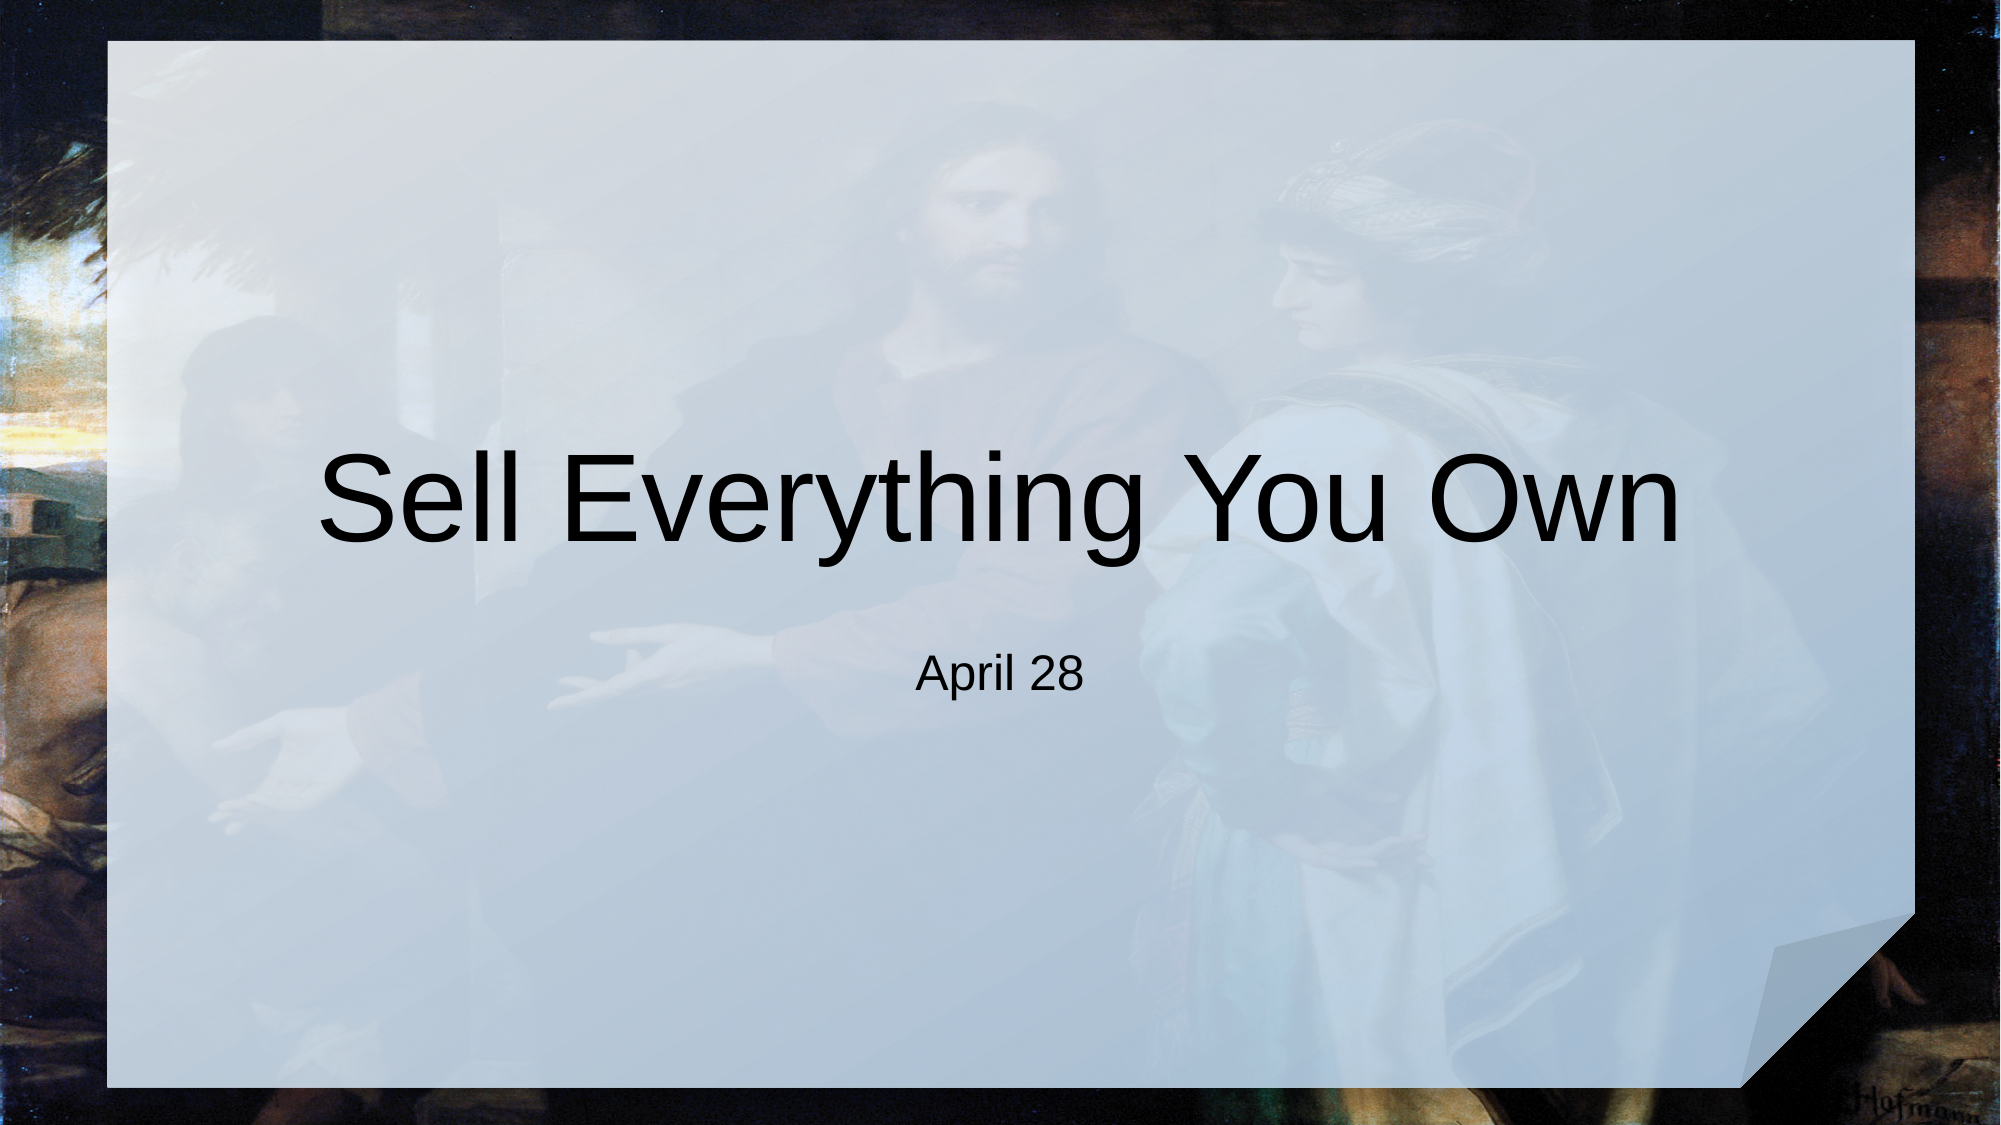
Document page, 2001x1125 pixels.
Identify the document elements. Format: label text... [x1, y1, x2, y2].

title Sell Everything You Own [249, 184, 1750, 576]
subtitle April 28 [249, 639, 1750, 863]
picture [0, 0, 2001, 1125]
